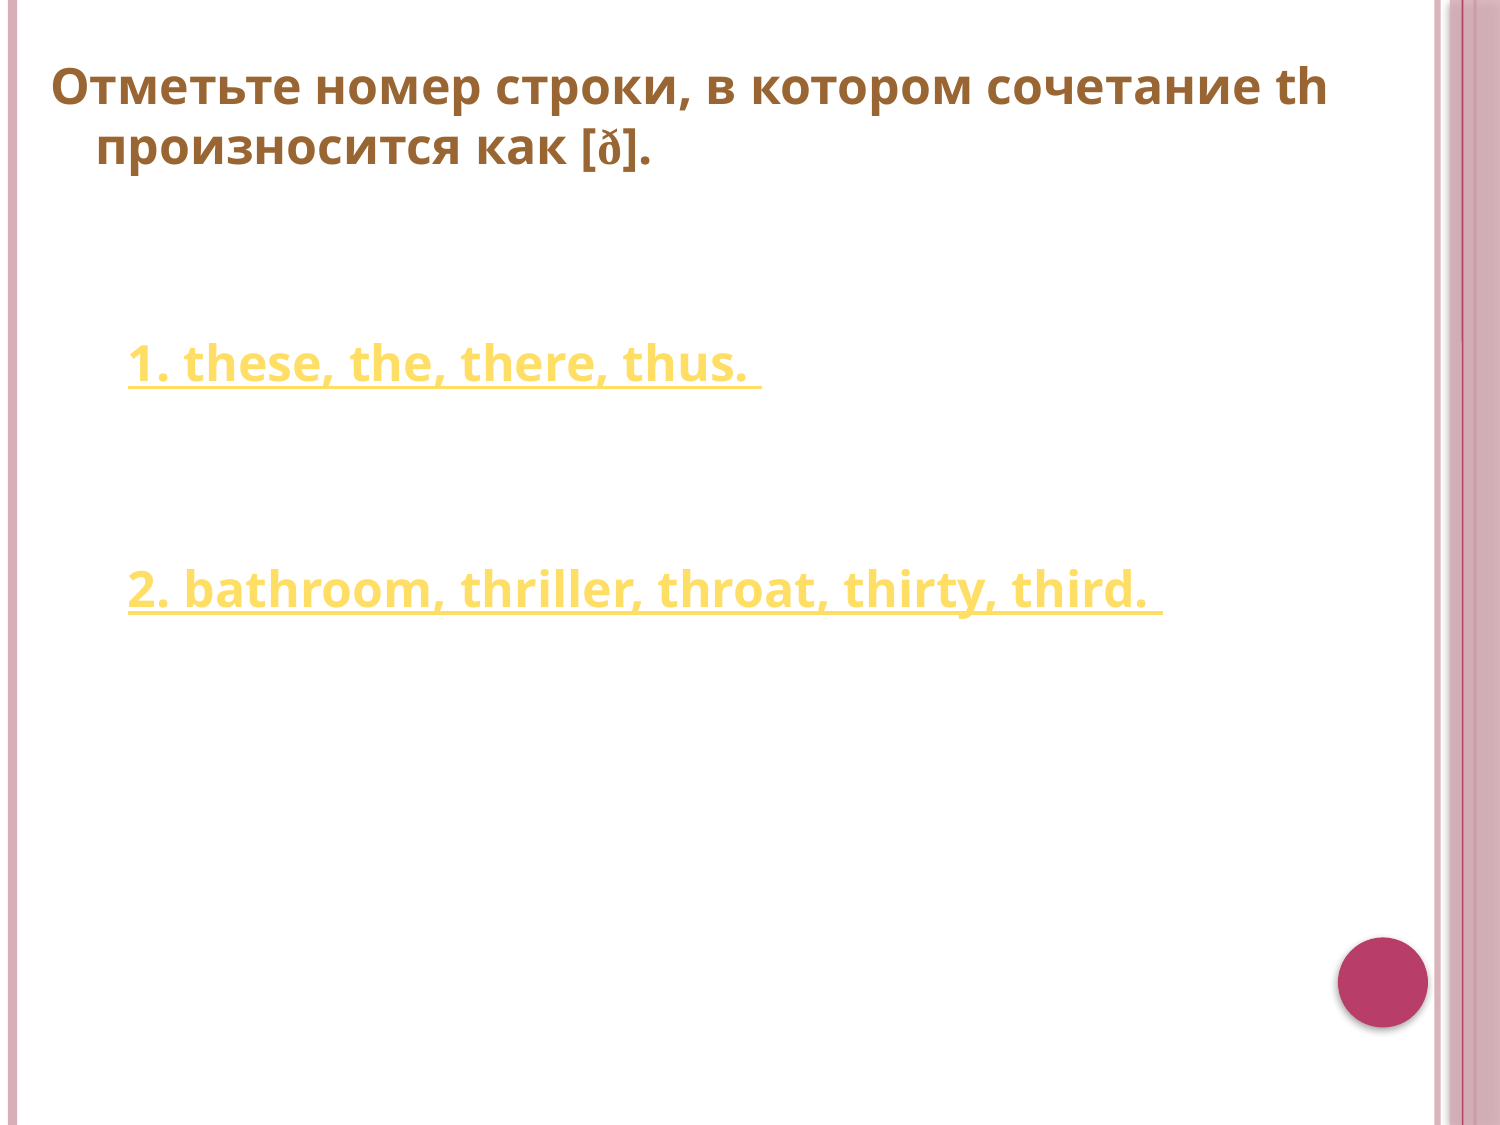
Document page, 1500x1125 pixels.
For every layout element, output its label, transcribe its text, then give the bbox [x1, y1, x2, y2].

list Отметьте номер строки, в котором сочетание th произносится как [ð]. 1. these, the, there, thus. 2. bathroom, thriller, throat, thirty, third. [35, 46, 1442, 1062]
